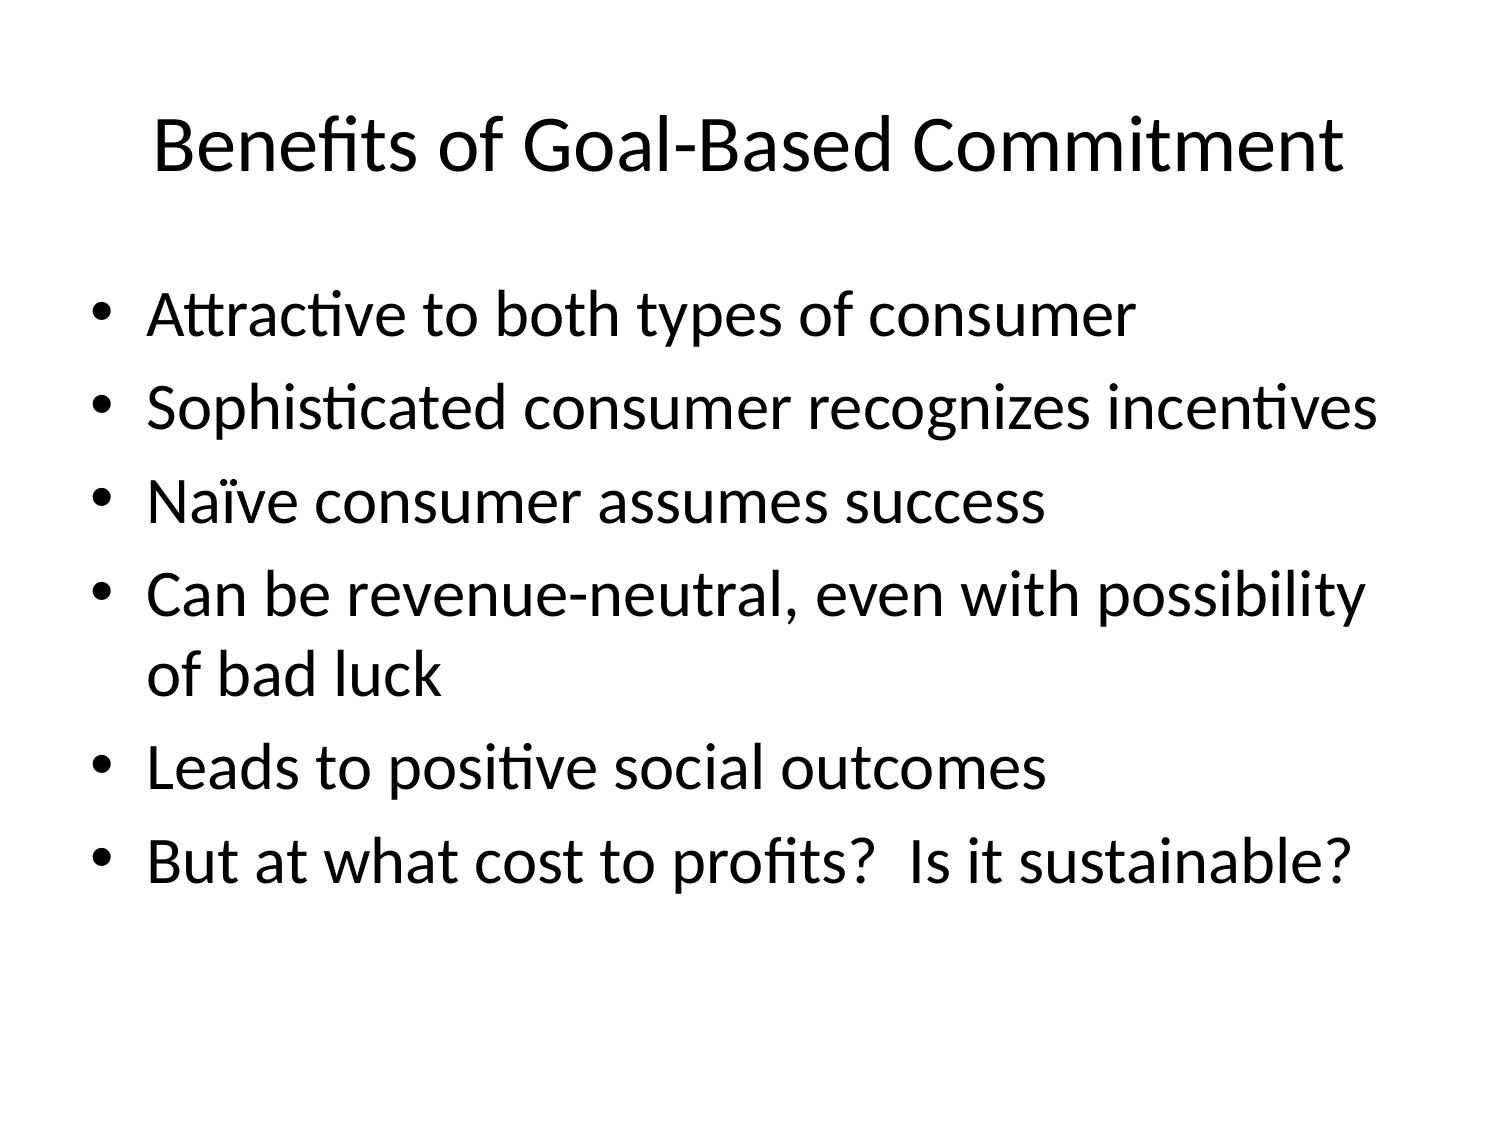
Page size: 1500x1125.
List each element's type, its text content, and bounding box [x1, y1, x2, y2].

list Attractive to both types of consumer Sophisticated consumer recognizes incentives Naïve consumer assumes success Can be revenue-neutral, even with possibility of bad luck Leads to positive social outcomes But at what cost to profits? Is it sustainable? [75, 262, 1425, 1005]
title Benefits of Goal-Based Commitment [75, 45, 1425, 233]
